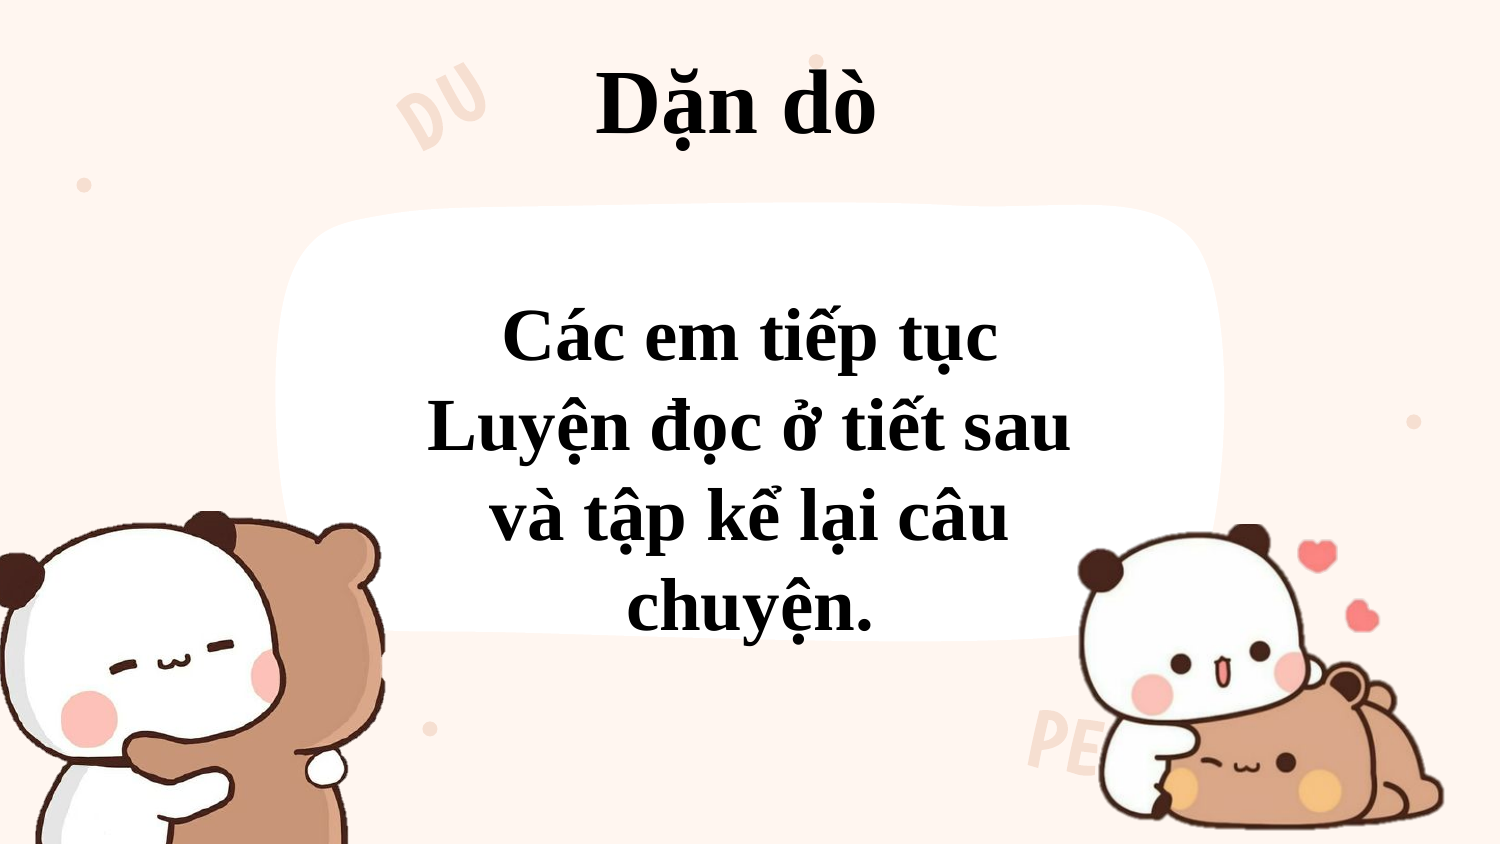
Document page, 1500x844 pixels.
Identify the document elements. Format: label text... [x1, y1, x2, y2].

text_box Các em tiếp tục Luyện đọc ở tiết sau và tập kể lại câu chuyện. [374, 277, 1125, 653]
picture [1063, 524, 1463, 844]
text_box Dặn dò [481, 34, 994, 160]
picture [0, 510, 436, 844]
